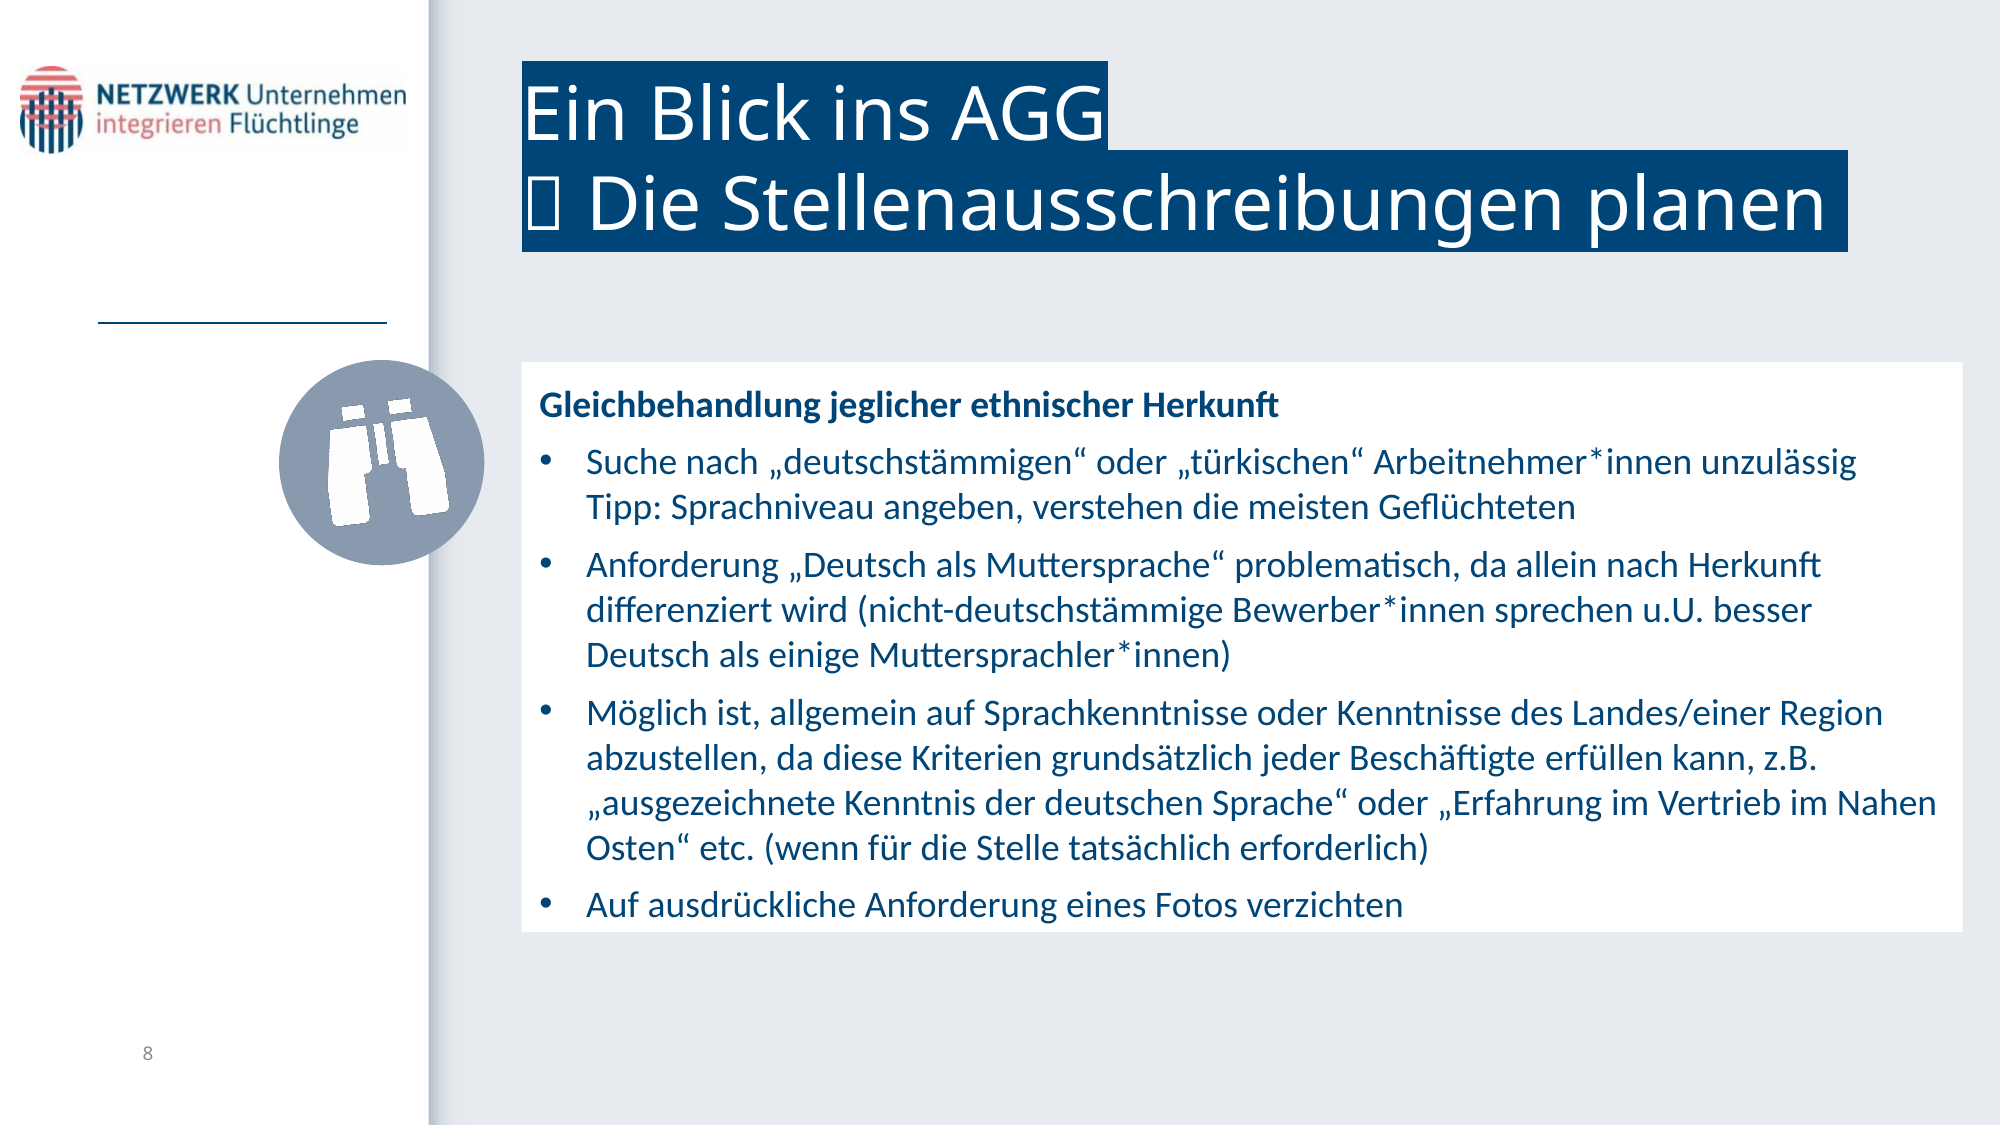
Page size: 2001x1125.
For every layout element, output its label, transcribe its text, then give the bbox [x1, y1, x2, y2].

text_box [279, 359, 485, 566]
slide_number 8 [142, 1034, 303, 1076]
title Ein Blick ins AGG  Die Stellenausschreibungen planen [521, 46, 1963, 253]
picture [20, 66, 406, 154]
text_box Gleichbehandlung jeglicher ethnischer Herkunft Suche nach „deutschstämmigen“ oder „türkischen“ Arbeitnehmer*innen unzulässig Tipp: Sprachniveau angeben, verstehen die meisten Geflüchteten Anforderung „Deutsch als Muttersprache“ problematisch, da allein nach Herkunft differenziert wird (nicht-deutschstämmige Bewerber*innen sprechen u.U. besser Deutsch als einige Muttersprachler*innen) Möglich ist, allgemein auf Sprachkenntnisse oder Kenntnisse des Landes/einer Region abzustellen, da diese Kriterien grundsätzlich jeder Beschäftigte erfüllen kann, z.B. „ausgezeichnete Kenntnis der deutschen Sprache“ oder „Erfahrung im Vertrieb im Nahen Osten“ etc. (wenn für die Stelle tatsächlich erforderlich) Auf ausdrückliche Anforderung eines Fotos verzichten [521, 361, 1964, 933]
picture [428, 0, 2000, 1125]
